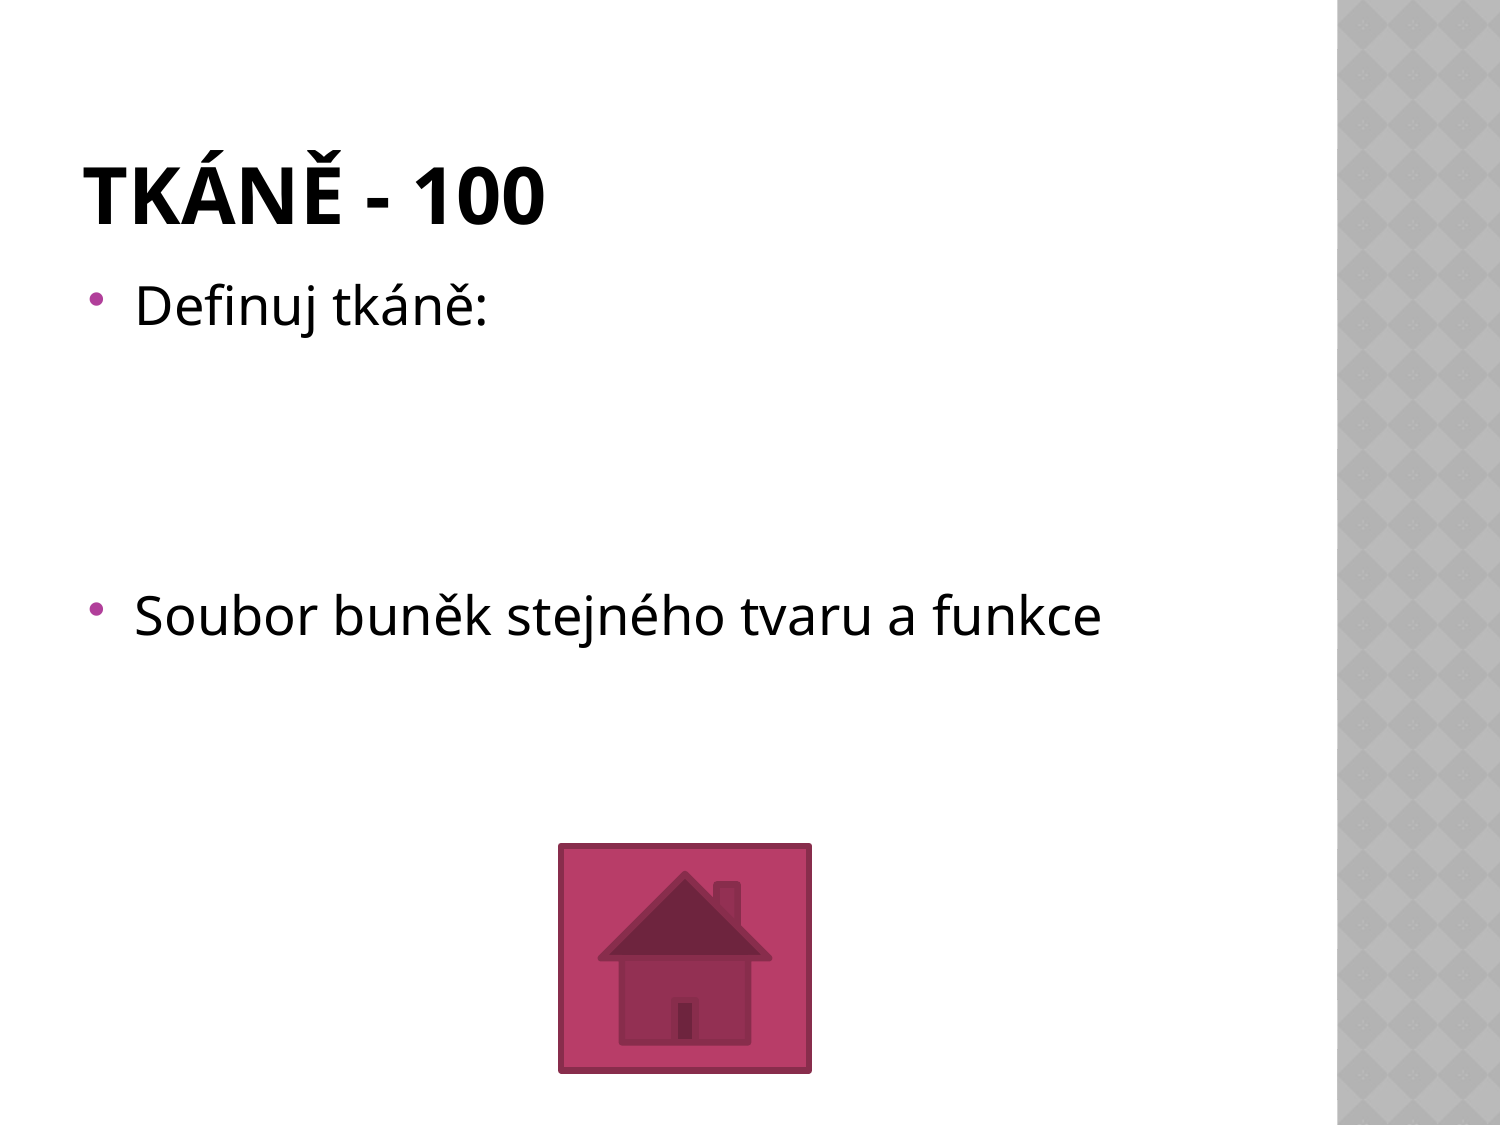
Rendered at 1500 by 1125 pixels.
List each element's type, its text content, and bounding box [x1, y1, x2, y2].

list Definuj tkáně: Soubor buněk stejného tvaru a funkce [75, 264, 1263, 1059]
text_box [558, 843, 812, 1074]
title tkáně - 100 [75, 52, 1263, 240]
